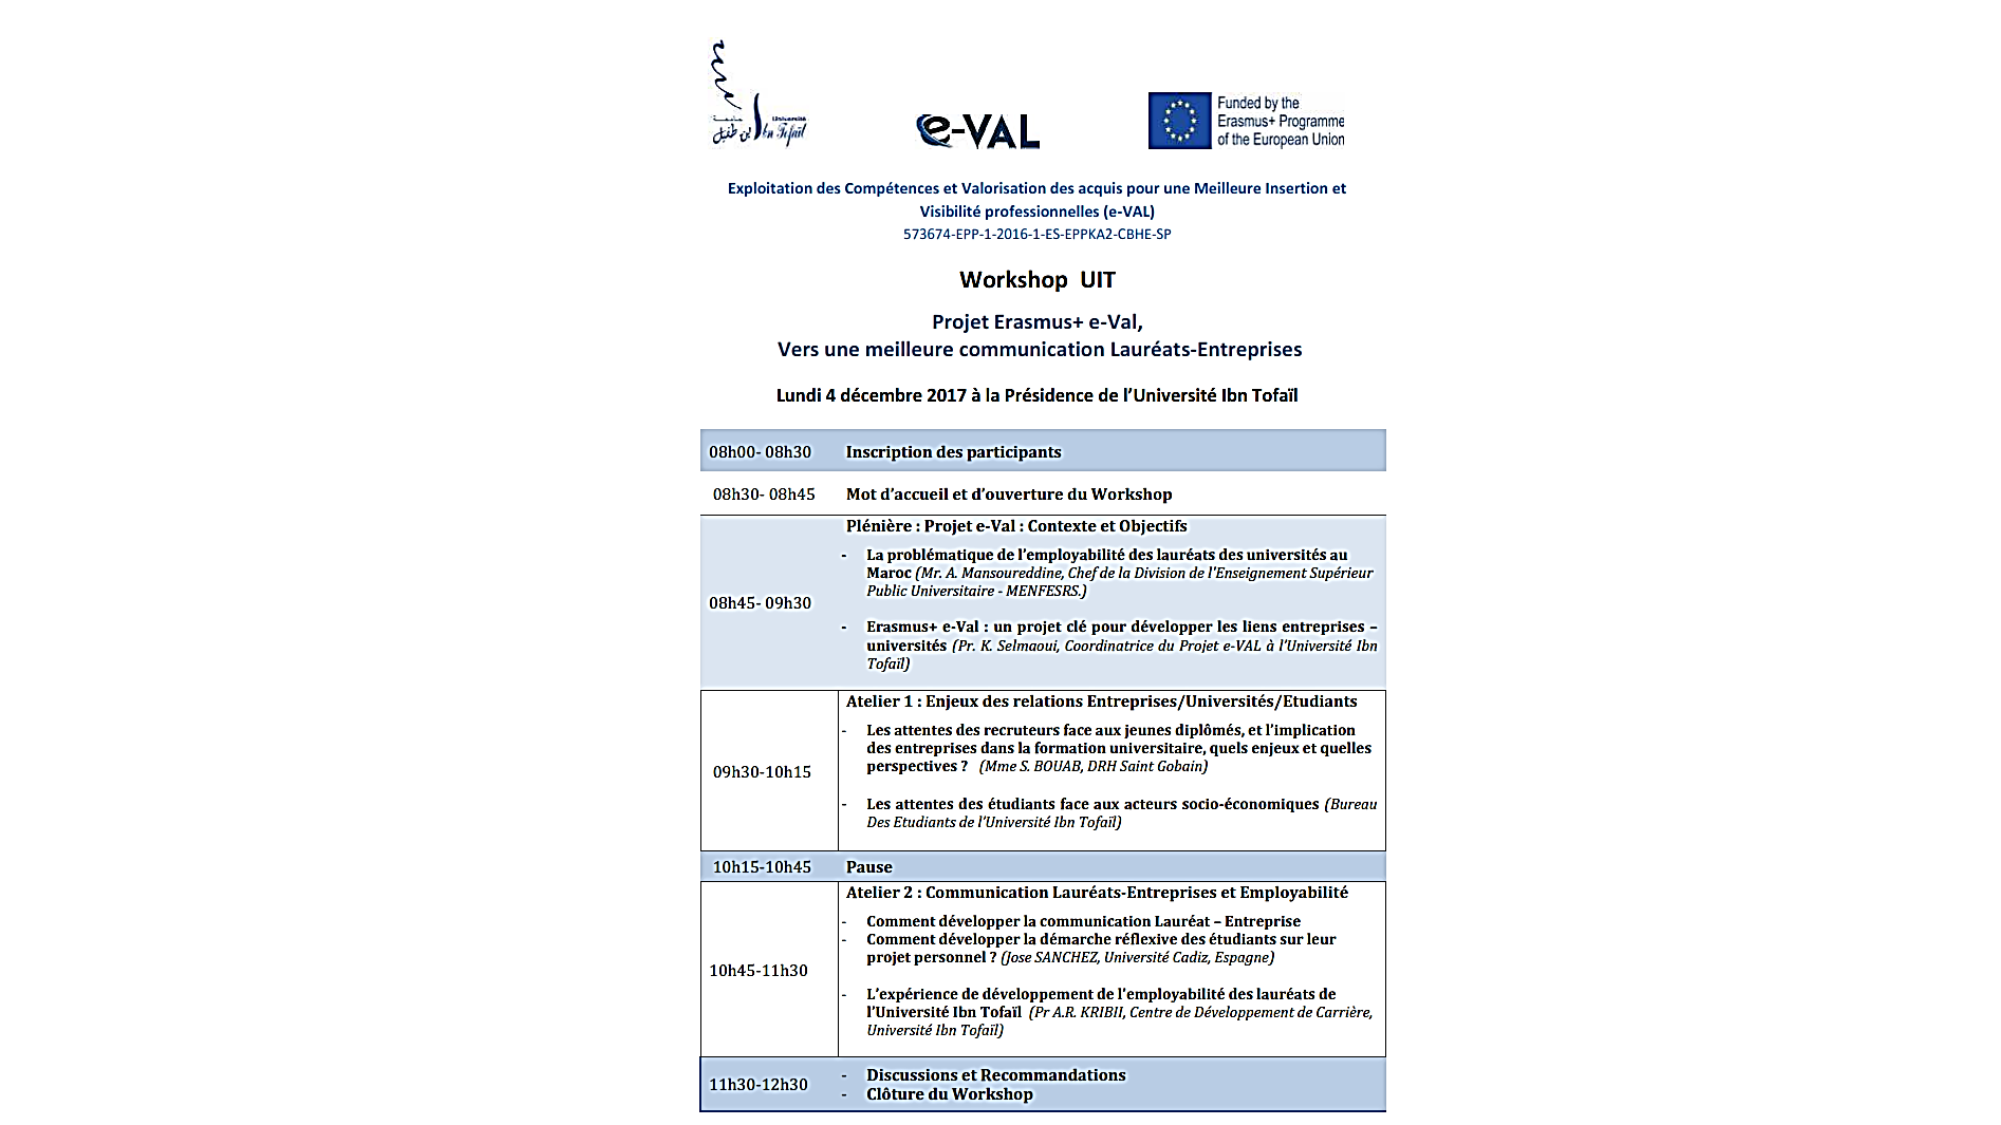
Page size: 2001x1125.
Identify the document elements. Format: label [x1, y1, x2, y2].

picture [674, 32, 1399, 1125]
